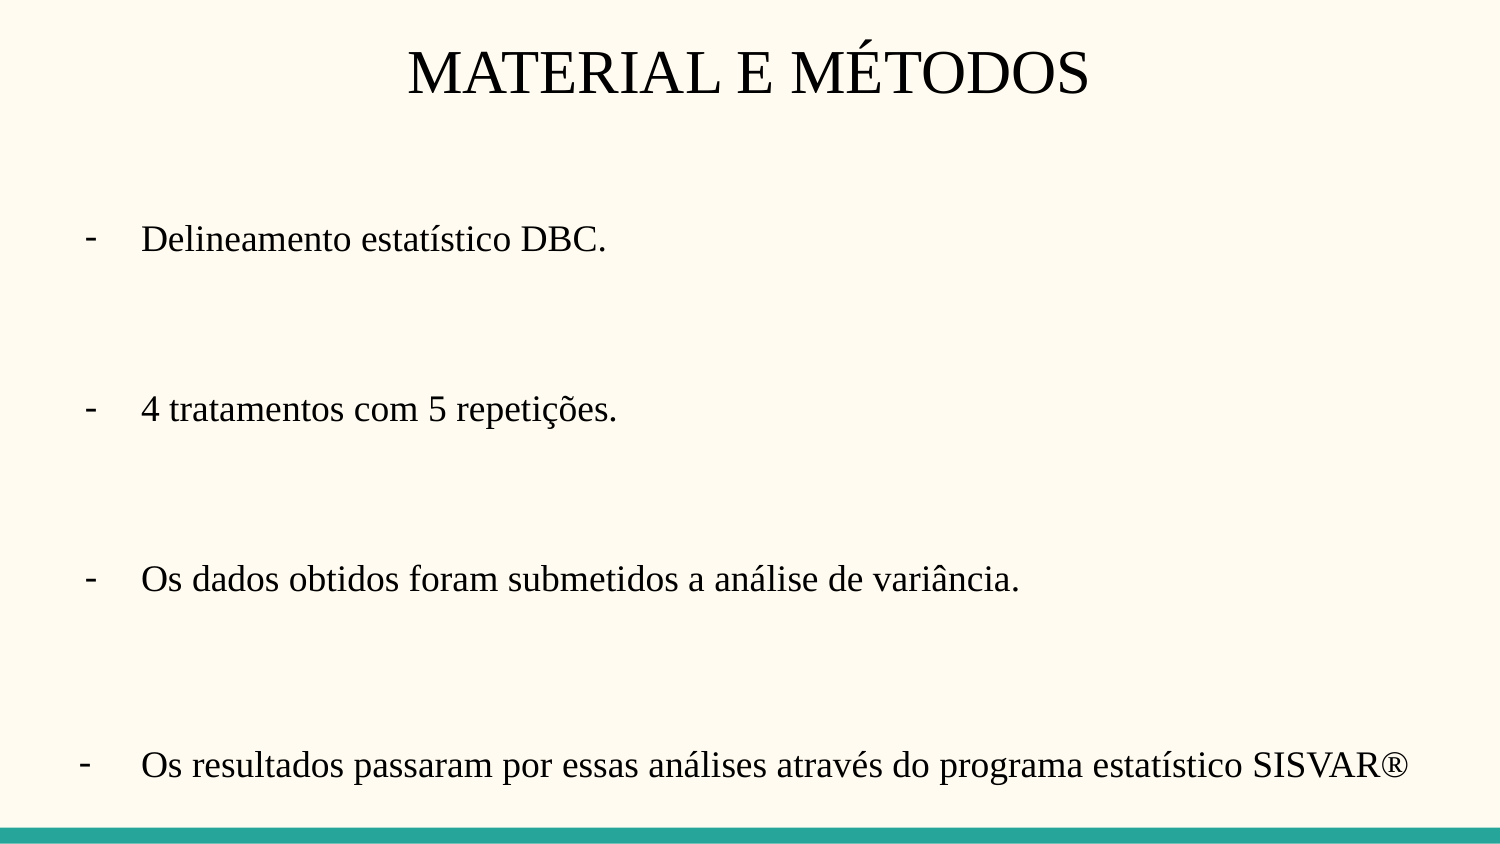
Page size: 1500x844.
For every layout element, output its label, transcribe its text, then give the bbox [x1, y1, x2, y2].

list Delineamento estatístico DBC. 4 tratamentos com 5 repetições. Os dados obtidos foram submetidos a análise de variância. Os resultados passaram por essas análises através do programa estatístico SISVAR® [51, 192, 1449, 750]
title MATERIAL E MÉTODOS [51, 16, 1449, 128]
